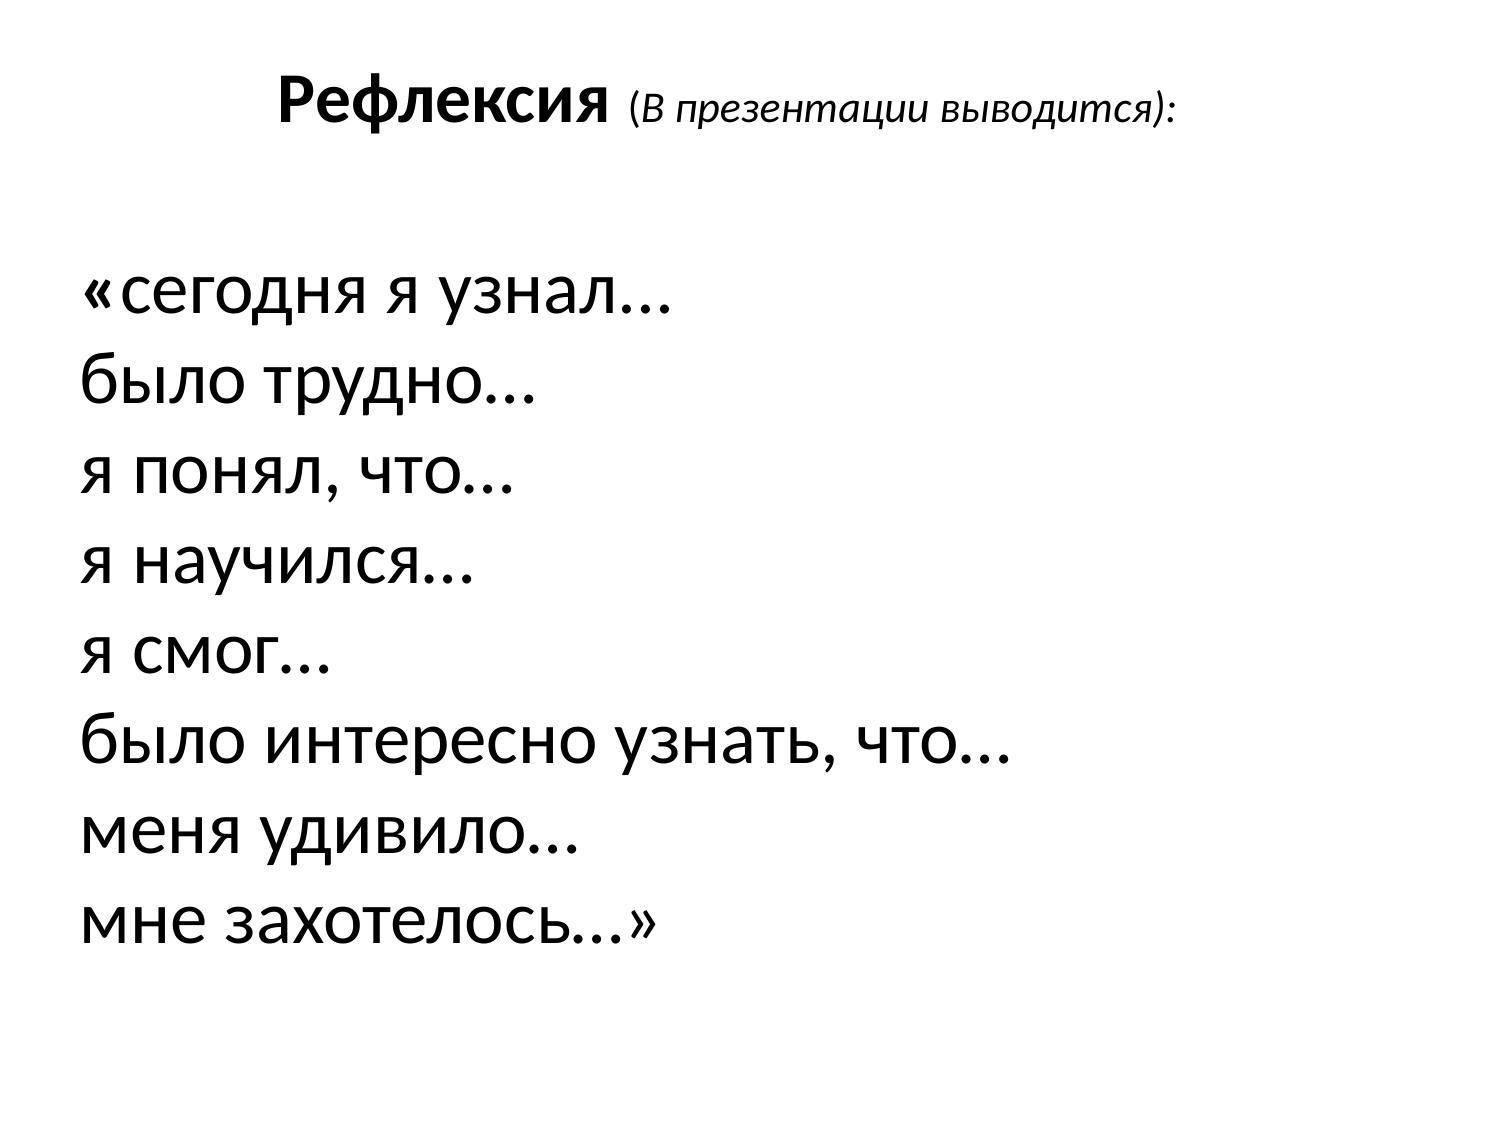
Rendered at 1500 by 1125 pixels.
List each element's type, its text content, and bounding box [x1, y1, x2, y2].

title Рефлексия (В презентации выводится): [53, 42, 1404, 231]
text_box «сегодня я узнал... было трудно… я понял, что… я научился… я смог… было интересно узнать, что… меня удивило… мне захотелось…» [64, 231, 1125, 967]
